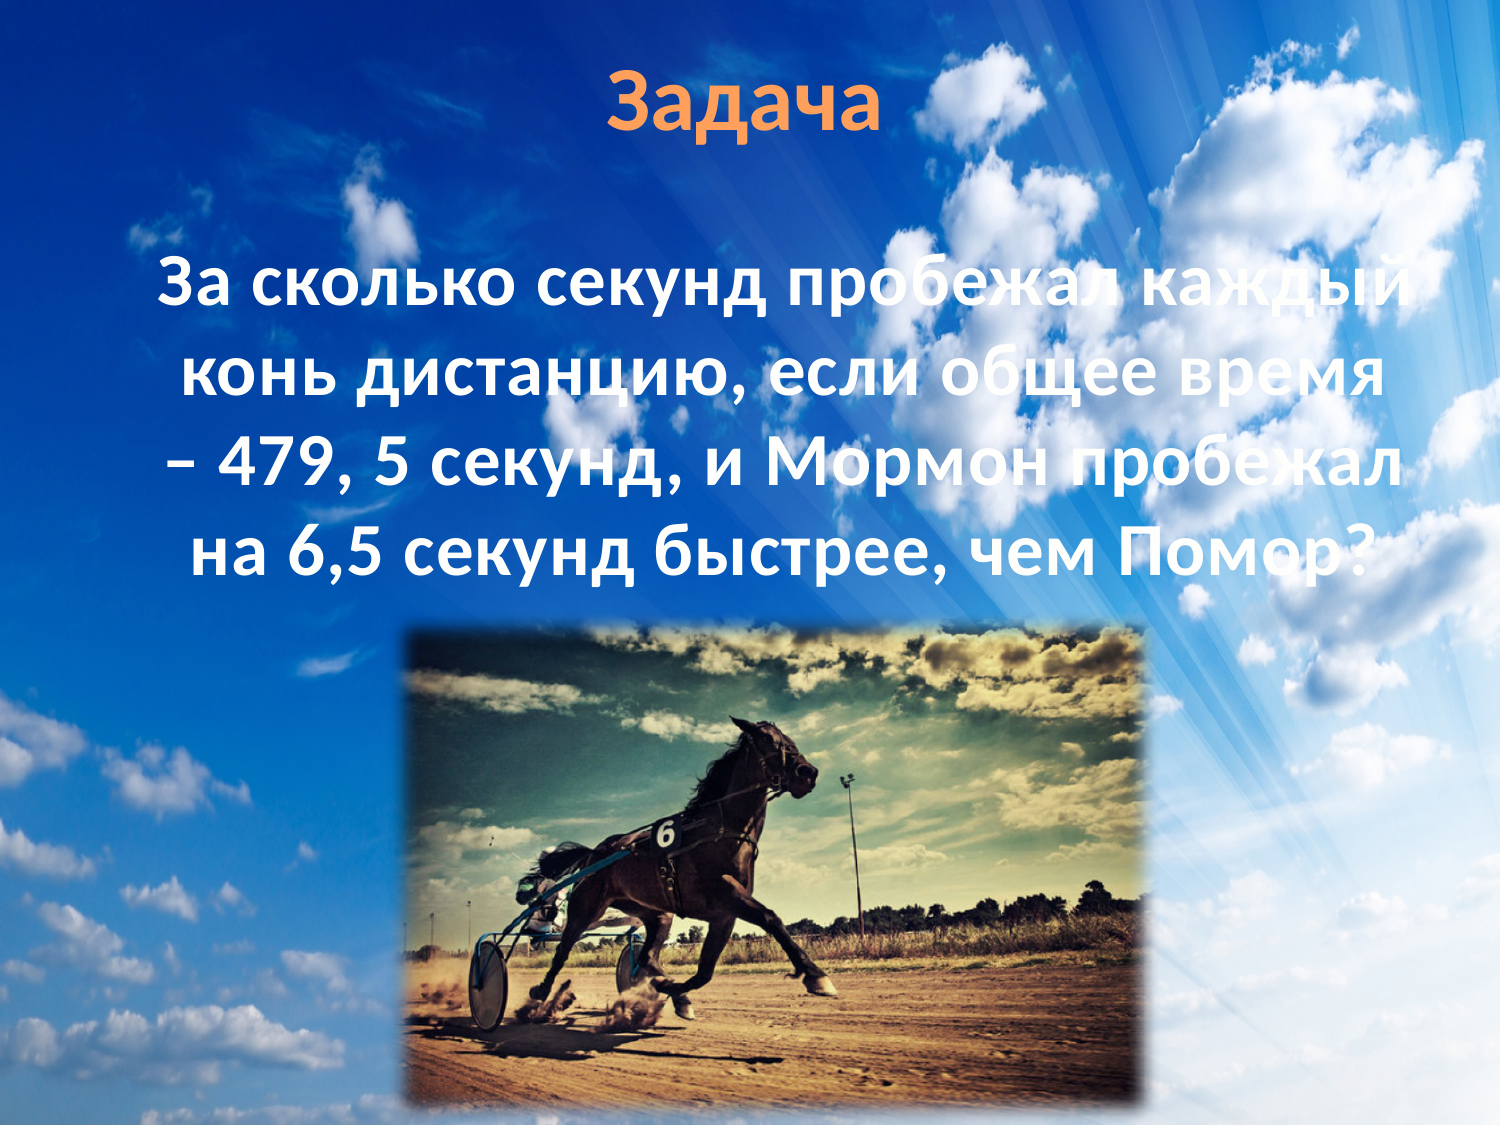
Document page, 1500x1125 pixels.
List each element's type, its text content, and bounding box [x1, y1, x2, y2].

title Задача [70, 0, 1421, 188]
list За сколько секунд пробежал каждый конь дистанцию, если общее время – 479, 5 секунд, и Мормон пробежал на 6,5 секунд быстрее, чем Помор? [82, 222, 1432, 966]
picture [0, 0, 1500, 1125]
